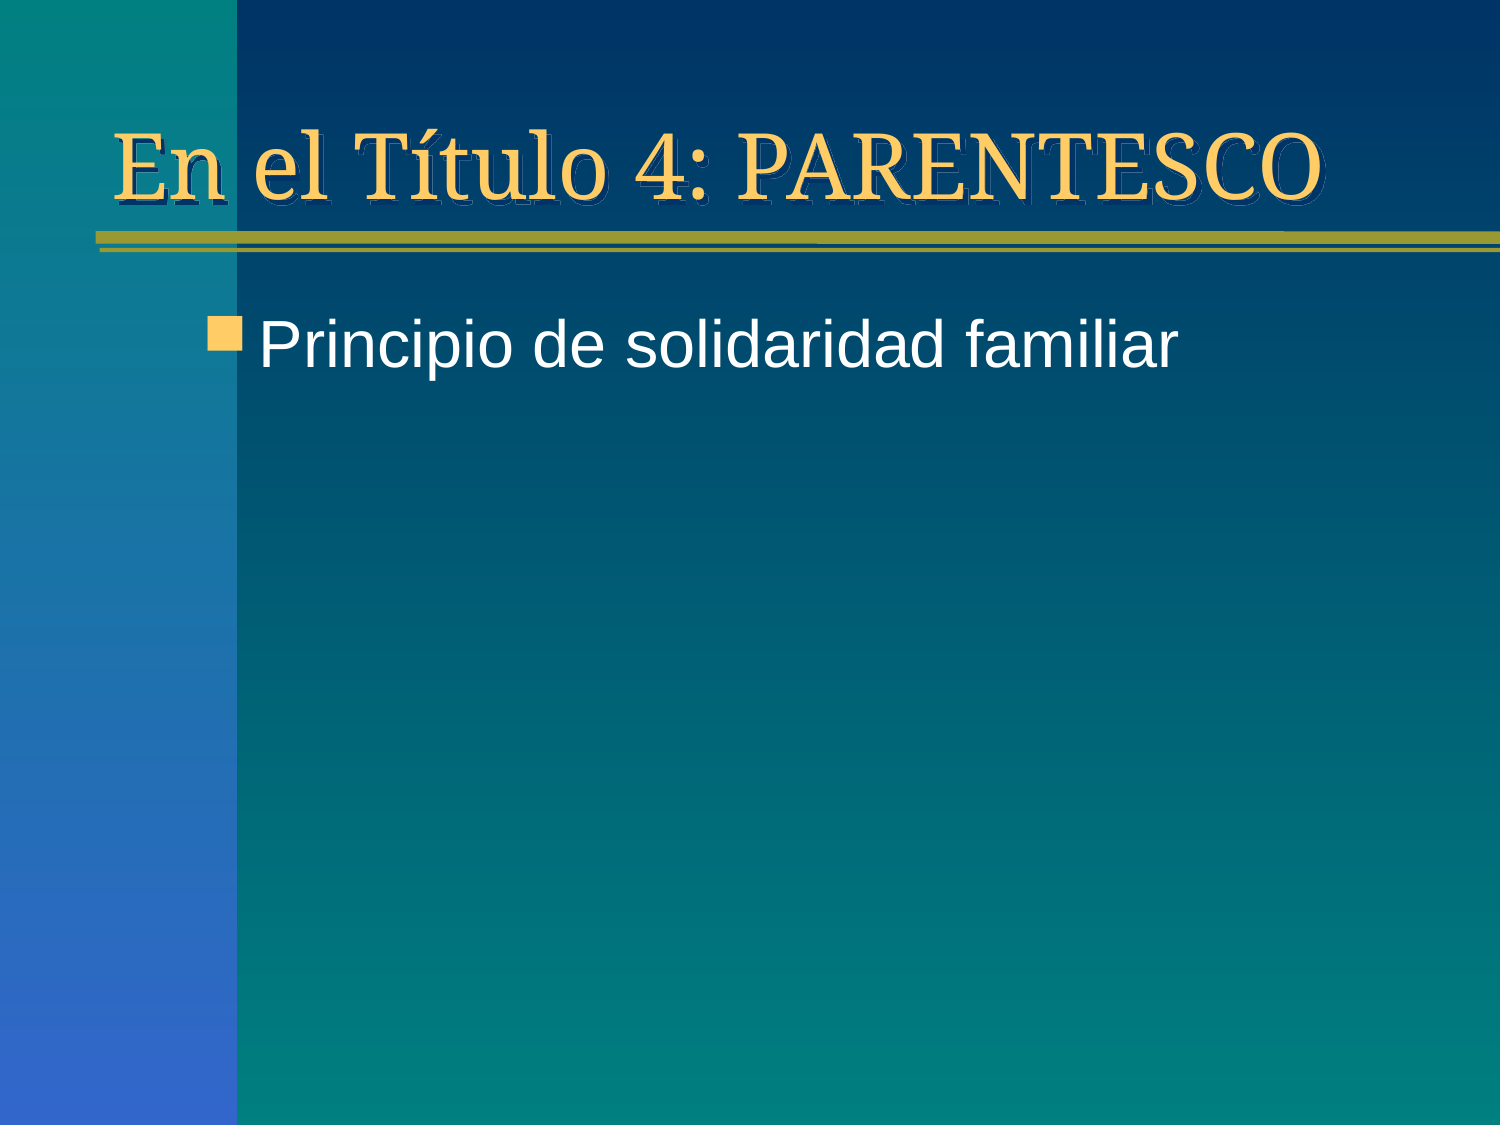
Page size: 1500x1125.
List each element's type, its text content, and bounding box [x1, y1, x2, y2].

title En el Título 4: PARENTESCO [96, 43, 1463, 226]
list Principio de solidaridad familiar [187, 293, 1463, 1013]
